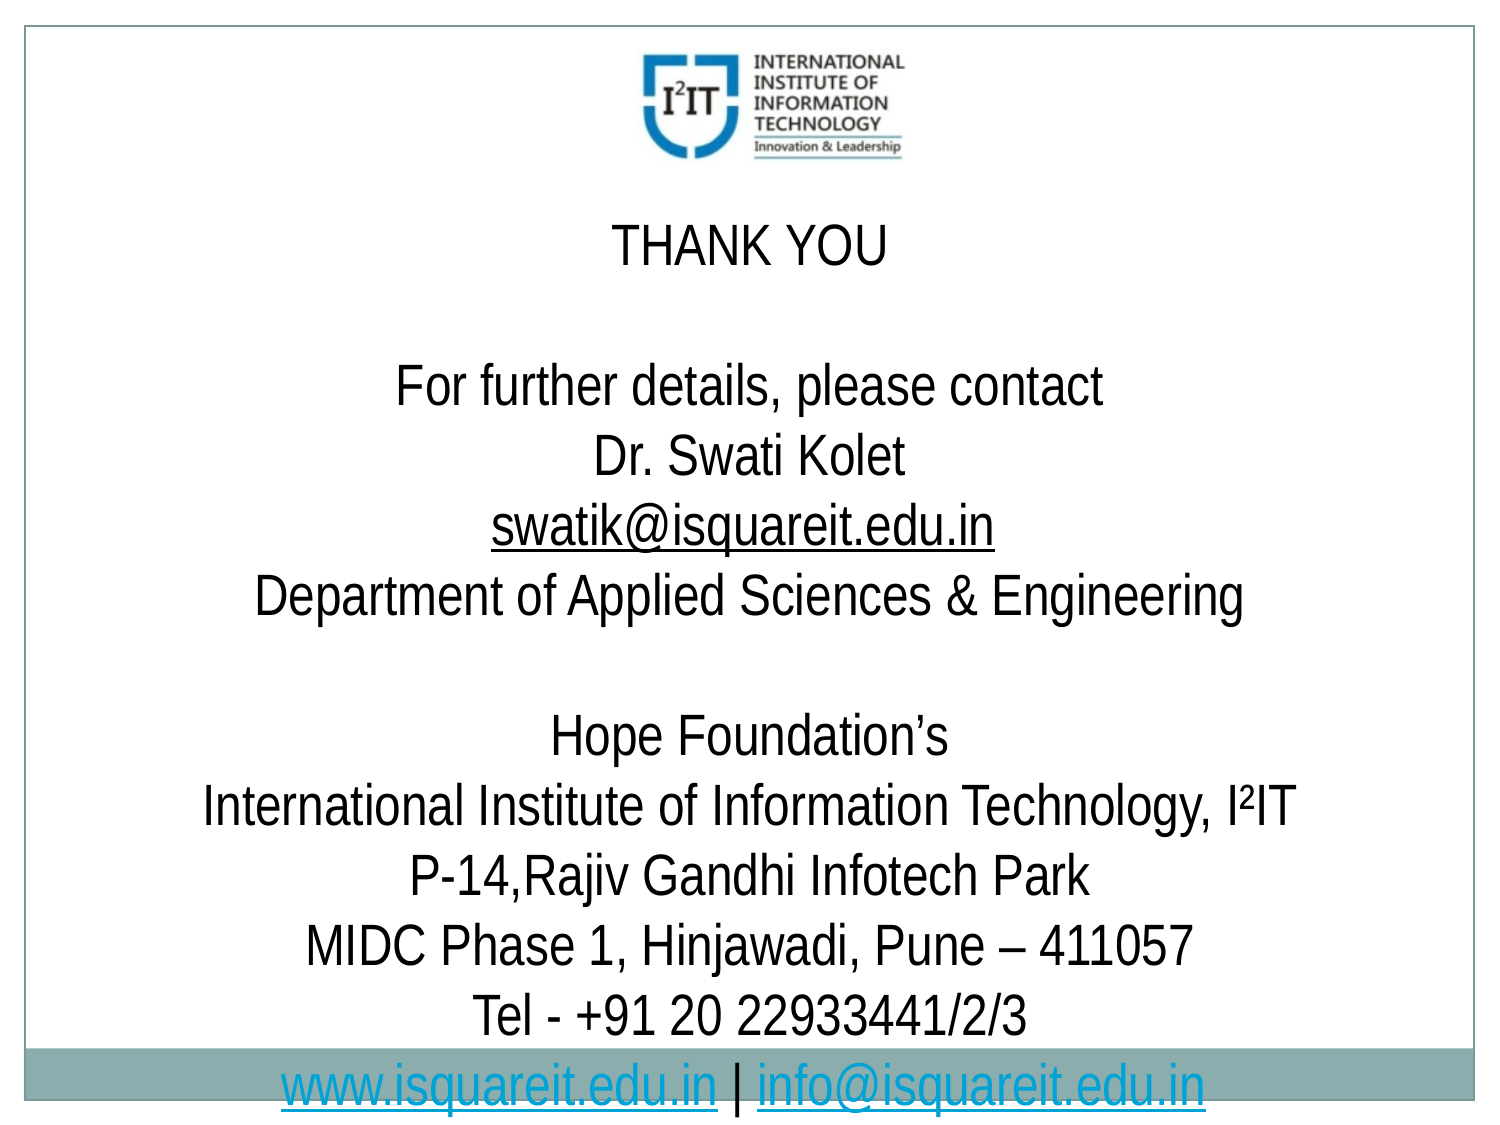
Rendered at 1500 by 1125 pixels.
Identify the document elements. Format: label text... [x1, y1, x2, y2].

picture [637, 49, 906, 163]
text_box THANK YOU For further details, please contact Dr. Swati Kolet swatik@isquareit.edu.in Department of Applied Sciences & Engineering Hope Foundation’s International Institute of Information Technology, I²IT P-14,Rajiv Gandhi Infotech Park MIDC Phase 1, Hinjawadi, Pune – 411057 Tel - +91 20 22933441/2/3 www.isquareit.edu.in | info@isquareit.edu.in [37, 200, 1463, 1125]
